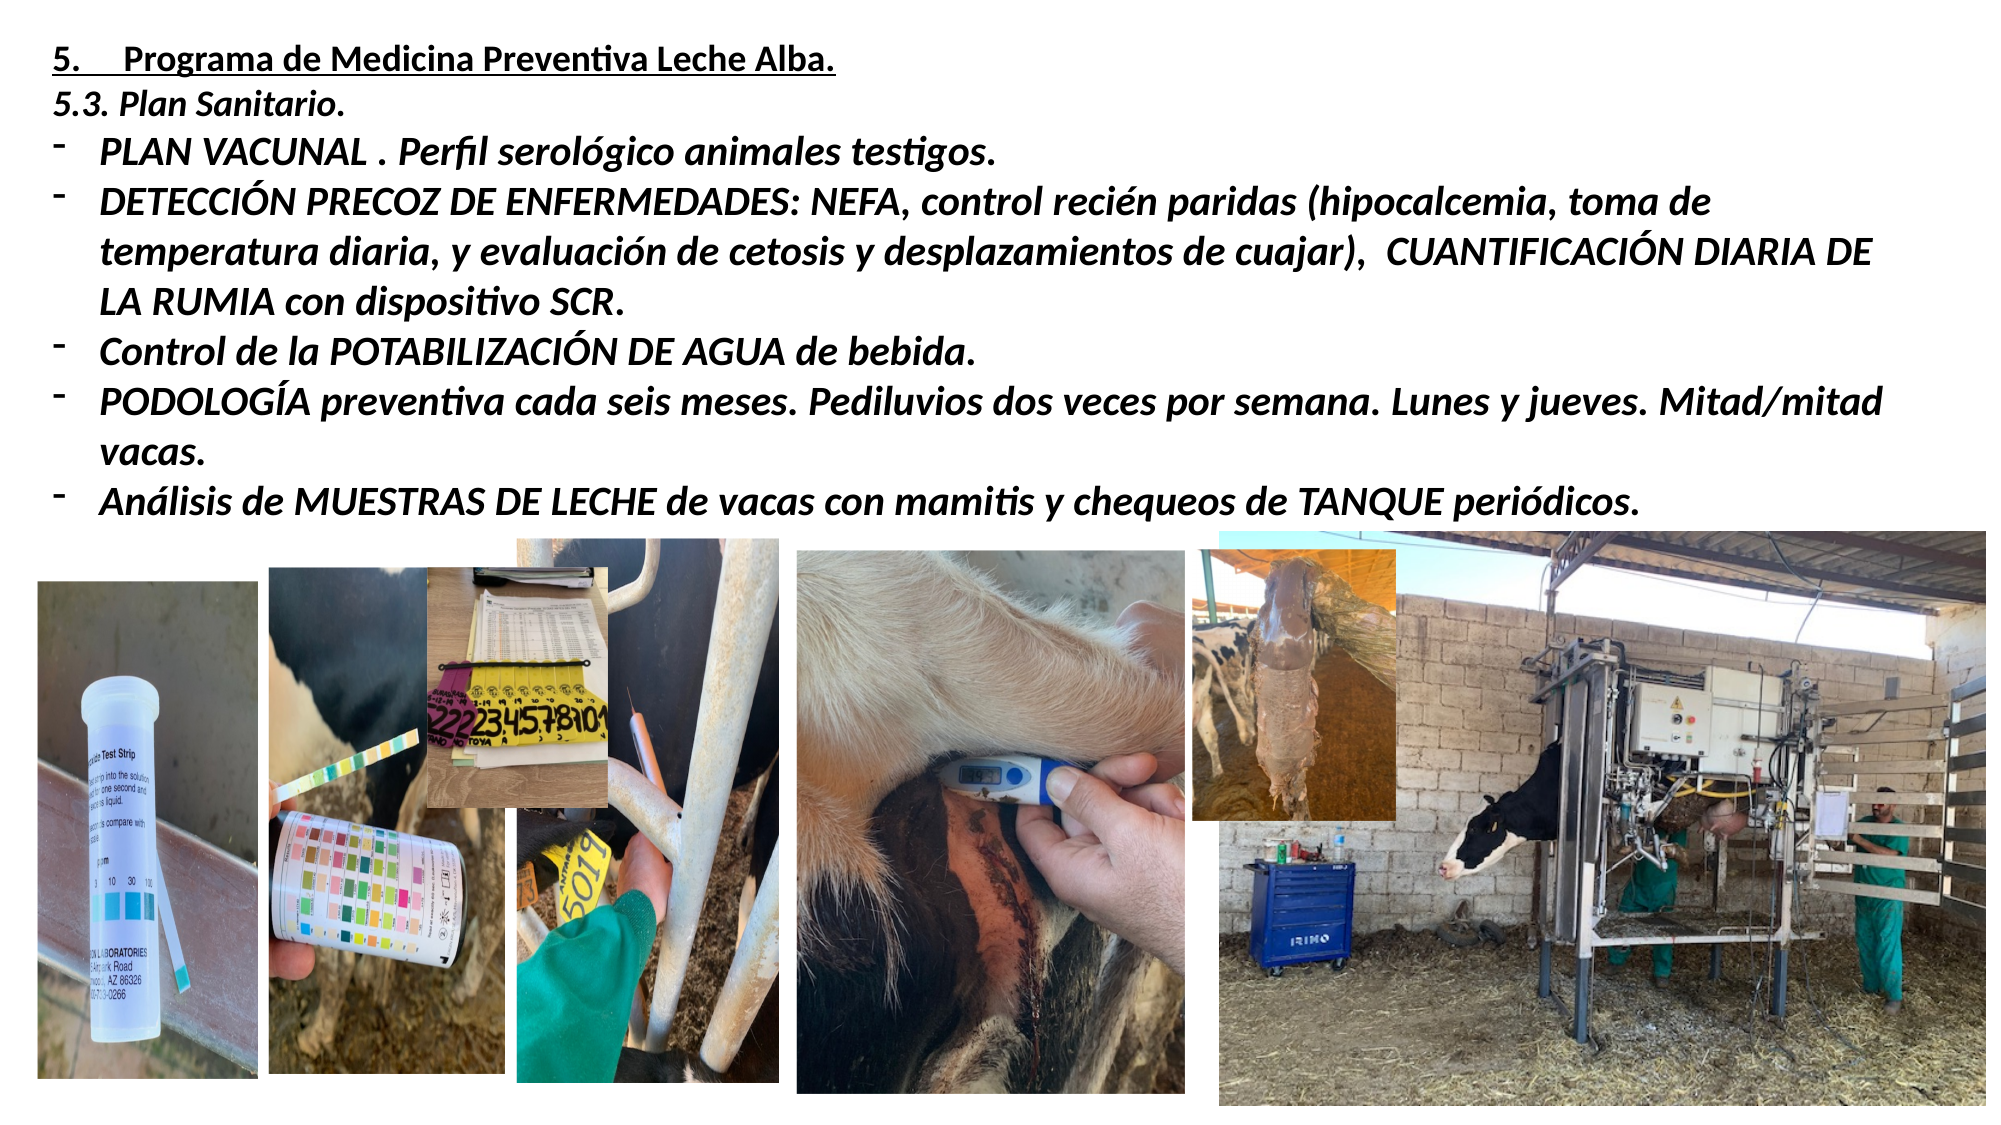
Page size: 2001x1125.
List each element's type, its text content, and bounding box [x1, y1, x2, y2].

picture [0, 531, 1986, 1107]
text_box 5. Programa de Medicina Preventiva Leche Alba. 5.3. Plan Sanitario. PLAN VACUNAL . Perfil serológico animales testigos. DETECCIÓN PRECOZ DE ENFERMEDADES: NEFA, control recién paridas (hipocalcemia, toma de temperatura diaria, y evaluación de cetosis y desplazamientos de cuajar), CUANTIFICACIÓN DIARIA DE LA RUMIA con dispositivo SCR. Control de la POTABILIZACIÓN DE AGUA de bebida. PODOLOGÍA preventiva cada seis meses. Pediluvios dos veces por semana. Lunes y jueves. Mitad/mitad vacas. Análisis de MUESTRAS DE LECHE de vacas con mamitis y chequeos de TANQUE periódicos. [37, 26, 1938, 532]
